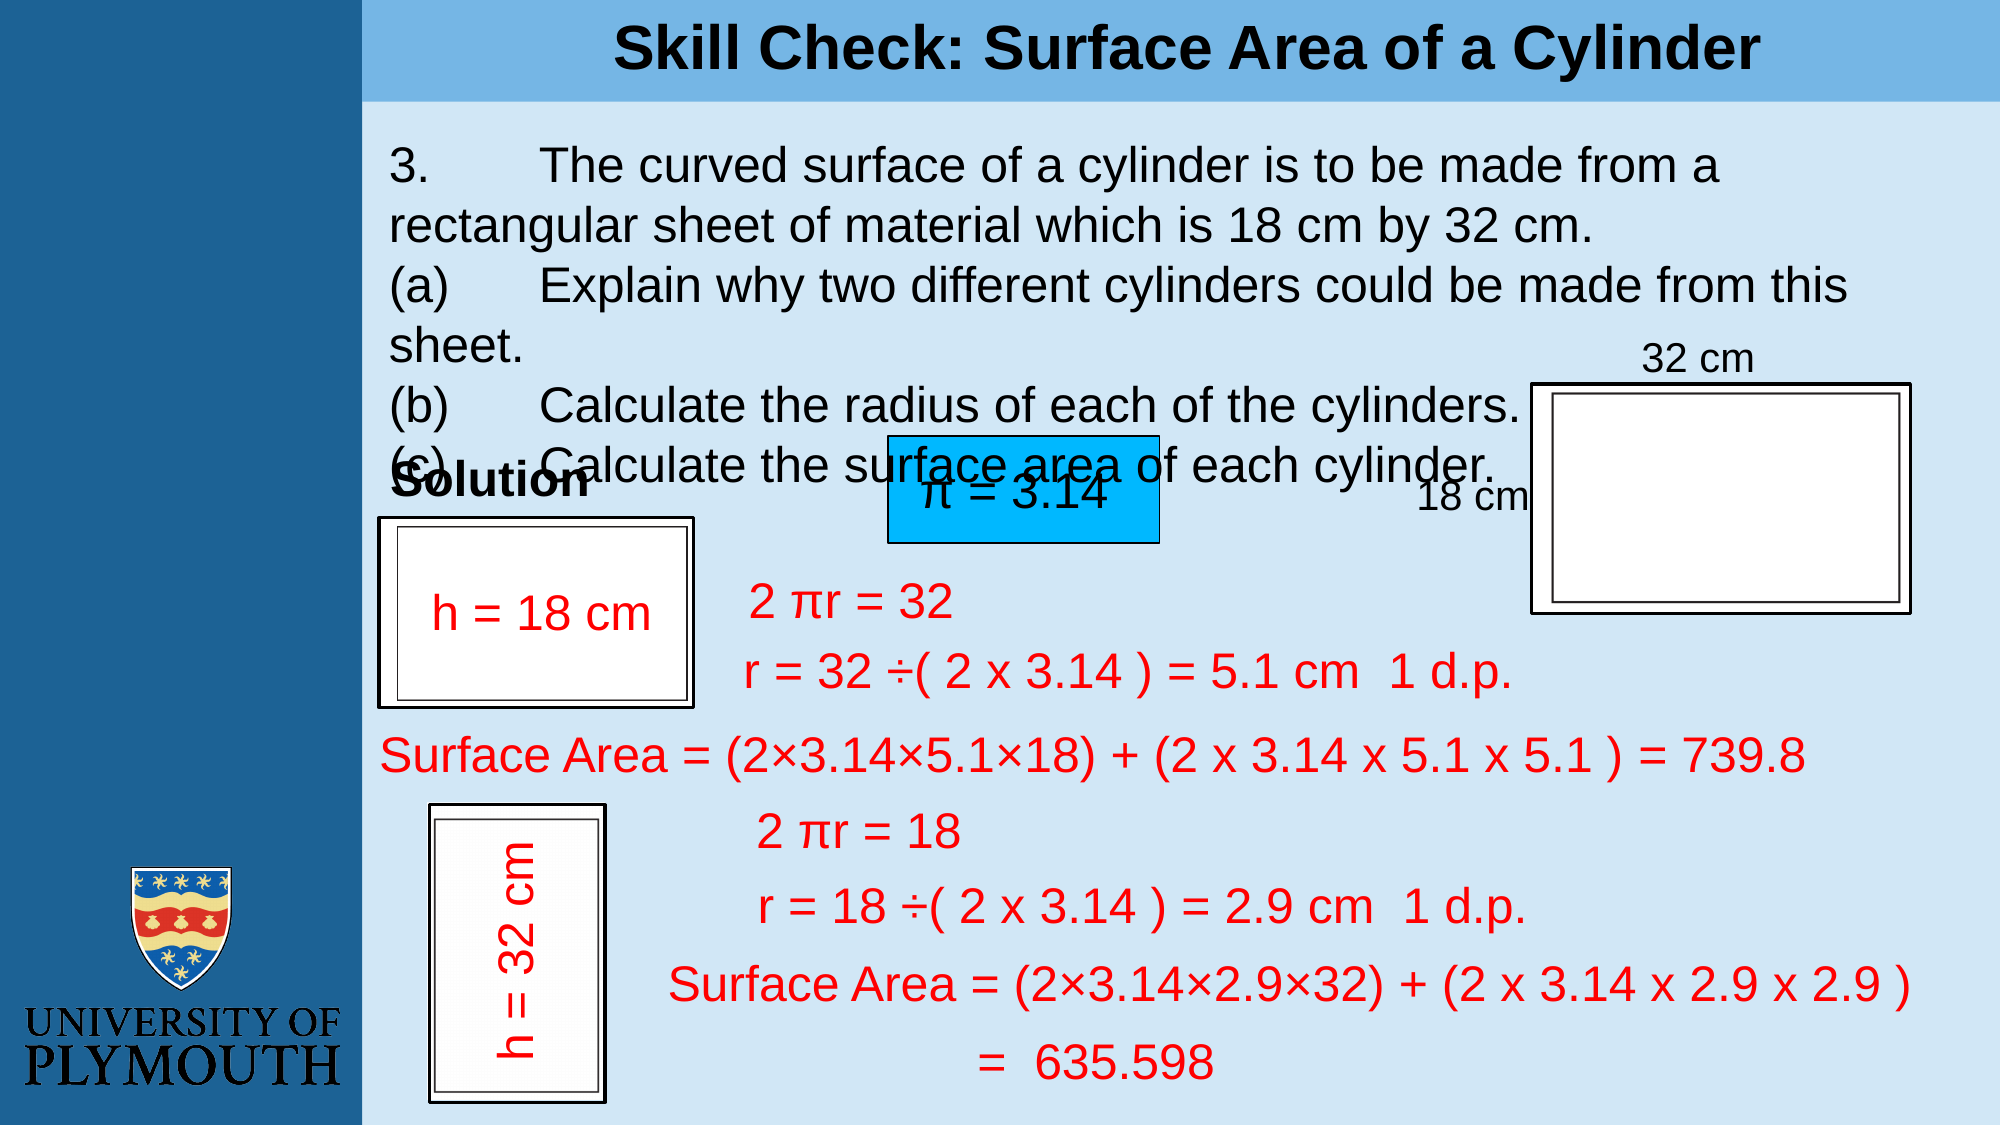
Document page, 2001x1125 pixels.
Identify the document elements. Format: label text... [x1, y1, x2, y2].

text_box [887, 501, 1160, 544]
text_box 2 πr = 18 [741, 791, 977, 867]
text_box Surface Area = (2×3.14×2.9×32) + (2 x 3.14 x 2.9 x 2.9 ) [670, 943, 1928, 1019]
picture [0, 825, 666, 1125]
text_box 3. The curved surface of a cylinder is to be made from a rectangular sheet of material which is 18 cm by 32 cm. (a) Explain why two different cylinders could be made from this sheet. (b) Calculate the radius of each of the cylinders. (c) Calculate the surface area of each cylinder. [373, 125, 1945, 501]
picture [1531, 385, 1910, 612]
text_box 18 cm [1401, 461, 1526, 527]
text_box r = 32 ÷( 2 x 3.14 ) = 5.1 cm 1 d.p. [728, 630, 1649, 706]
text_box [429, 804, 605, 860]
picture [378, 518, 696, 708]
text_box 2 πr = 32 [733, 561, 969, 630]
text_box Skill Check: Surface Area of a Cylinder [360, 0, 1999, 90]
text_box r = 18 ÷( 2 x 3.14 ) = 2.9 cm 1 d.p. [742, 865, 1635, 941]
text_box [429, 1048, 605, 1103]
text_box 32 cm [1626, 323, 1771, 383]
text_box π = 3.14 [904, 451, 1124, 527]
text_box Solution [375, 438, 624, 514]
